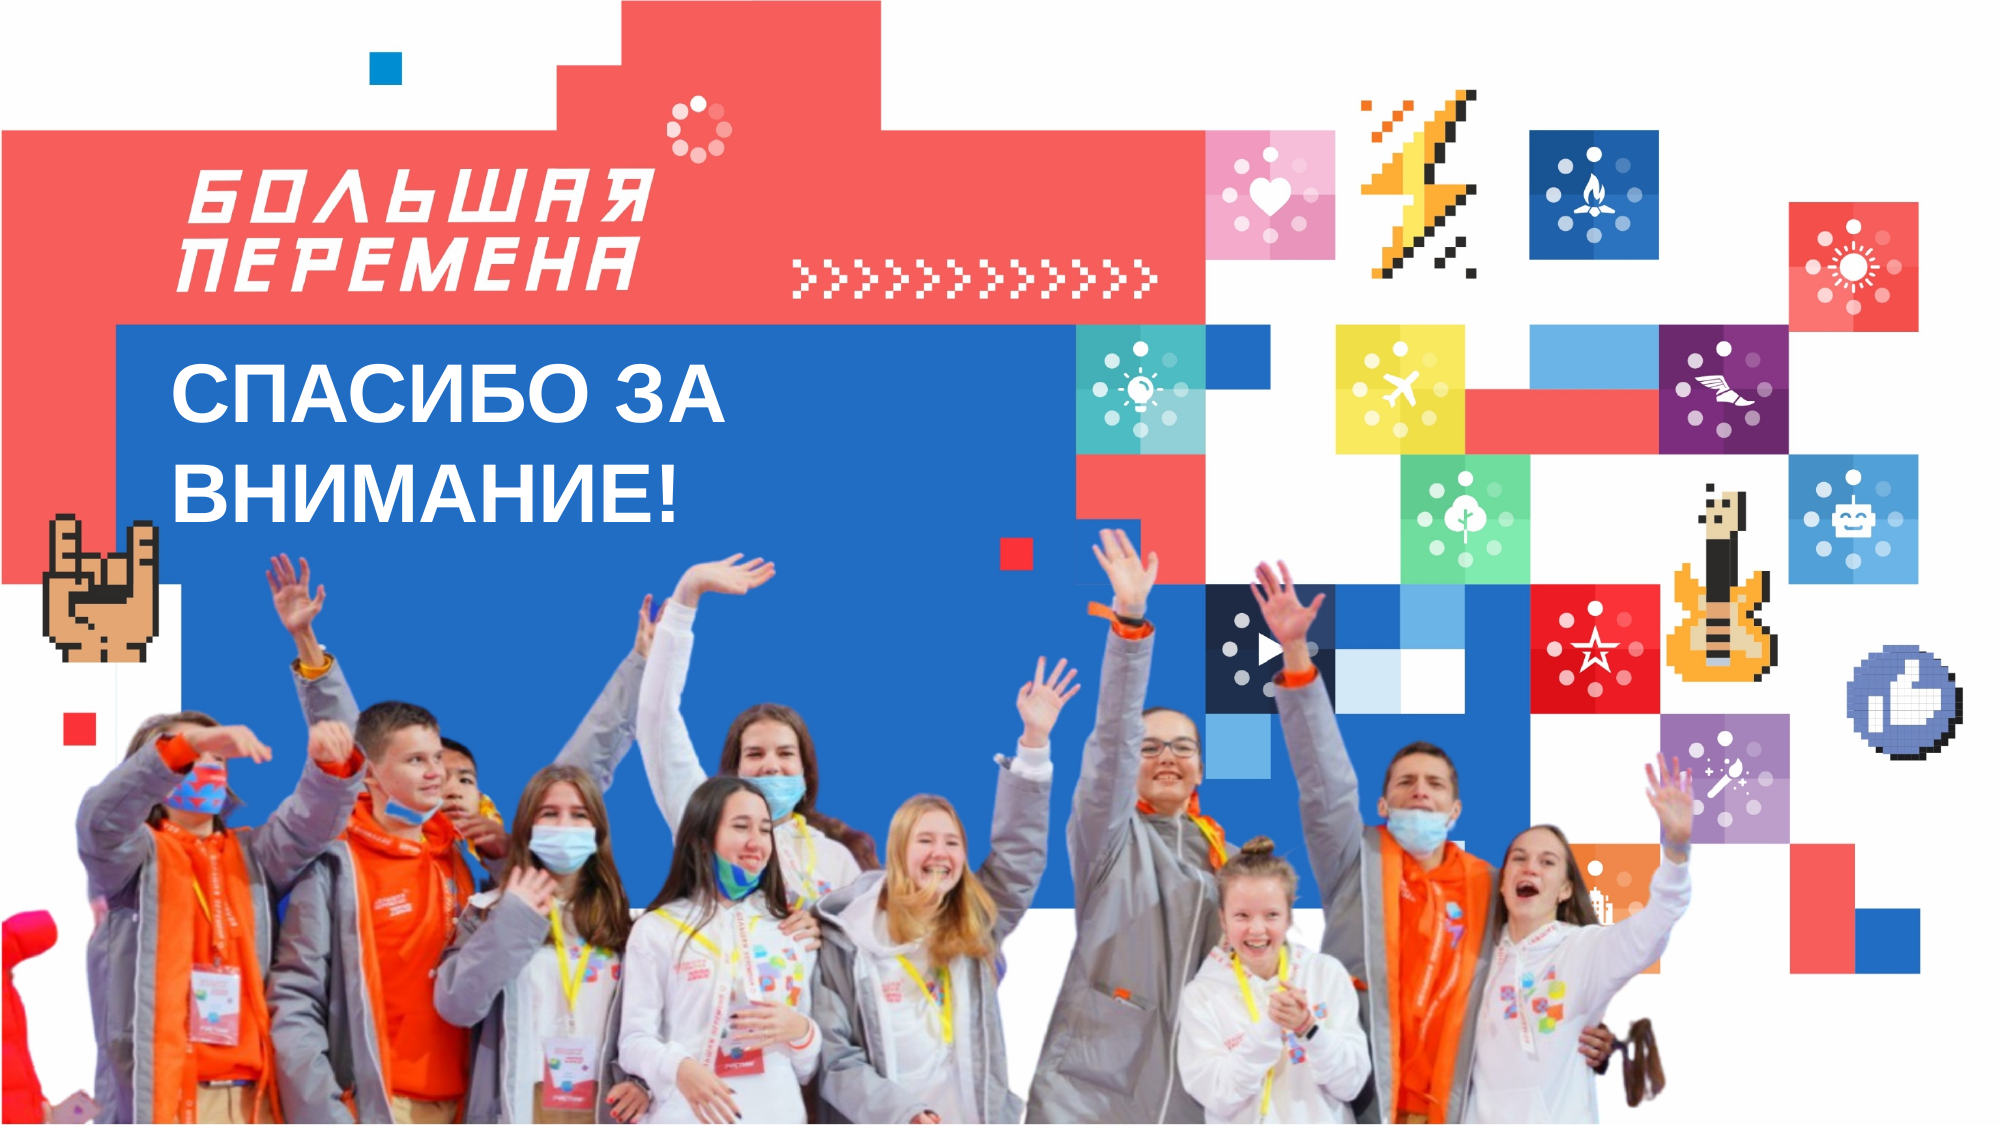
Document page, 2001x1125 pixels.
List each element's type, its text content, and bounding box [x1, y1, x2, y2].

picture [0, 0, 2001, 1125]
text_box СПАСИБО ЗА ВНИМАНИЕ! [155, 331, 816, 547]
